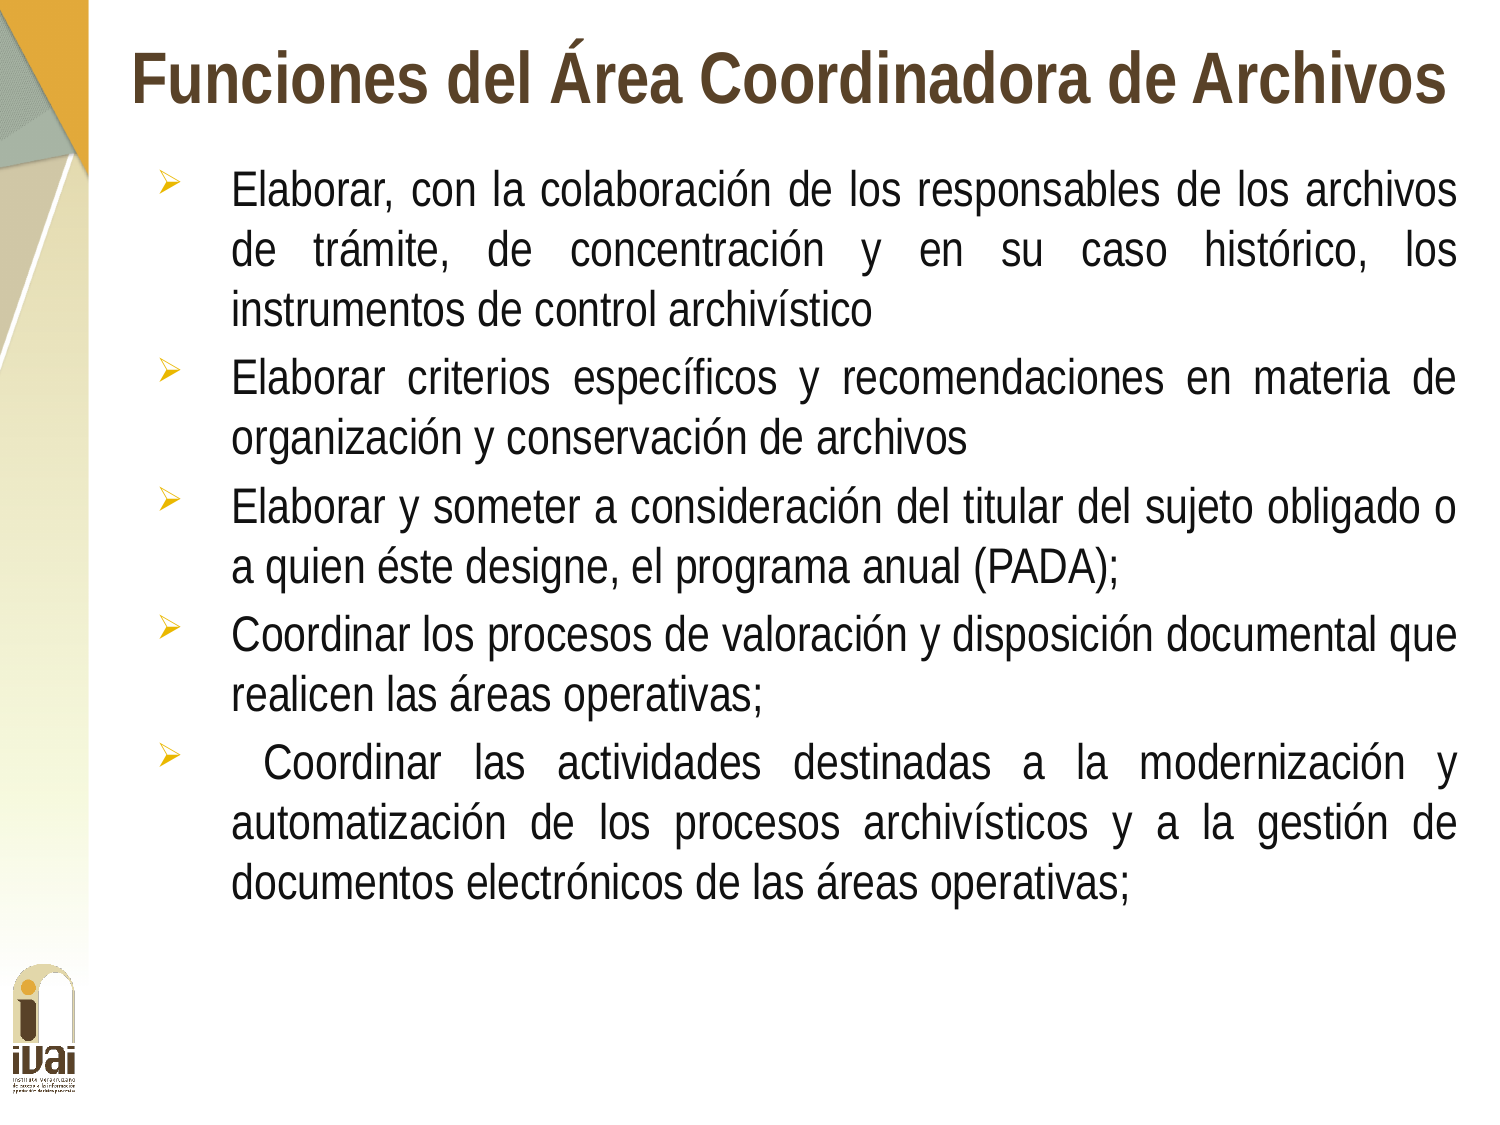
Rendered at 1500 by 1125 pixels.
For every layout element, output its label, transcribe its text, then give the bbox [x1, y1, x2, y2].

list Elaborar, con la colaboración de los responsables de los archivos de trámite, de concentración y en su caso histórico, los instrumentos de control archivístico Elaborar criterios específicos y recomendaciones en materia de organización y conservación de archivos Elaborar y someter a consideración del titular del sujeto obligado o a quien éste designe, el programa anual (PADA); Coordinar los procesos de valoración y disposición documental que realicen las áreas operativas; Coordinar las actividades destinadas a la modernización y automatización de los procesos archivísticos y a la gestión de documentos electrónicos de las áreas operativas; [123, 149, 1474, 986]
subtitle Funciones del Área Coordinadora de Archivos [123, 23, 1474, 149]
picture [0, 0, 88, 1094]
